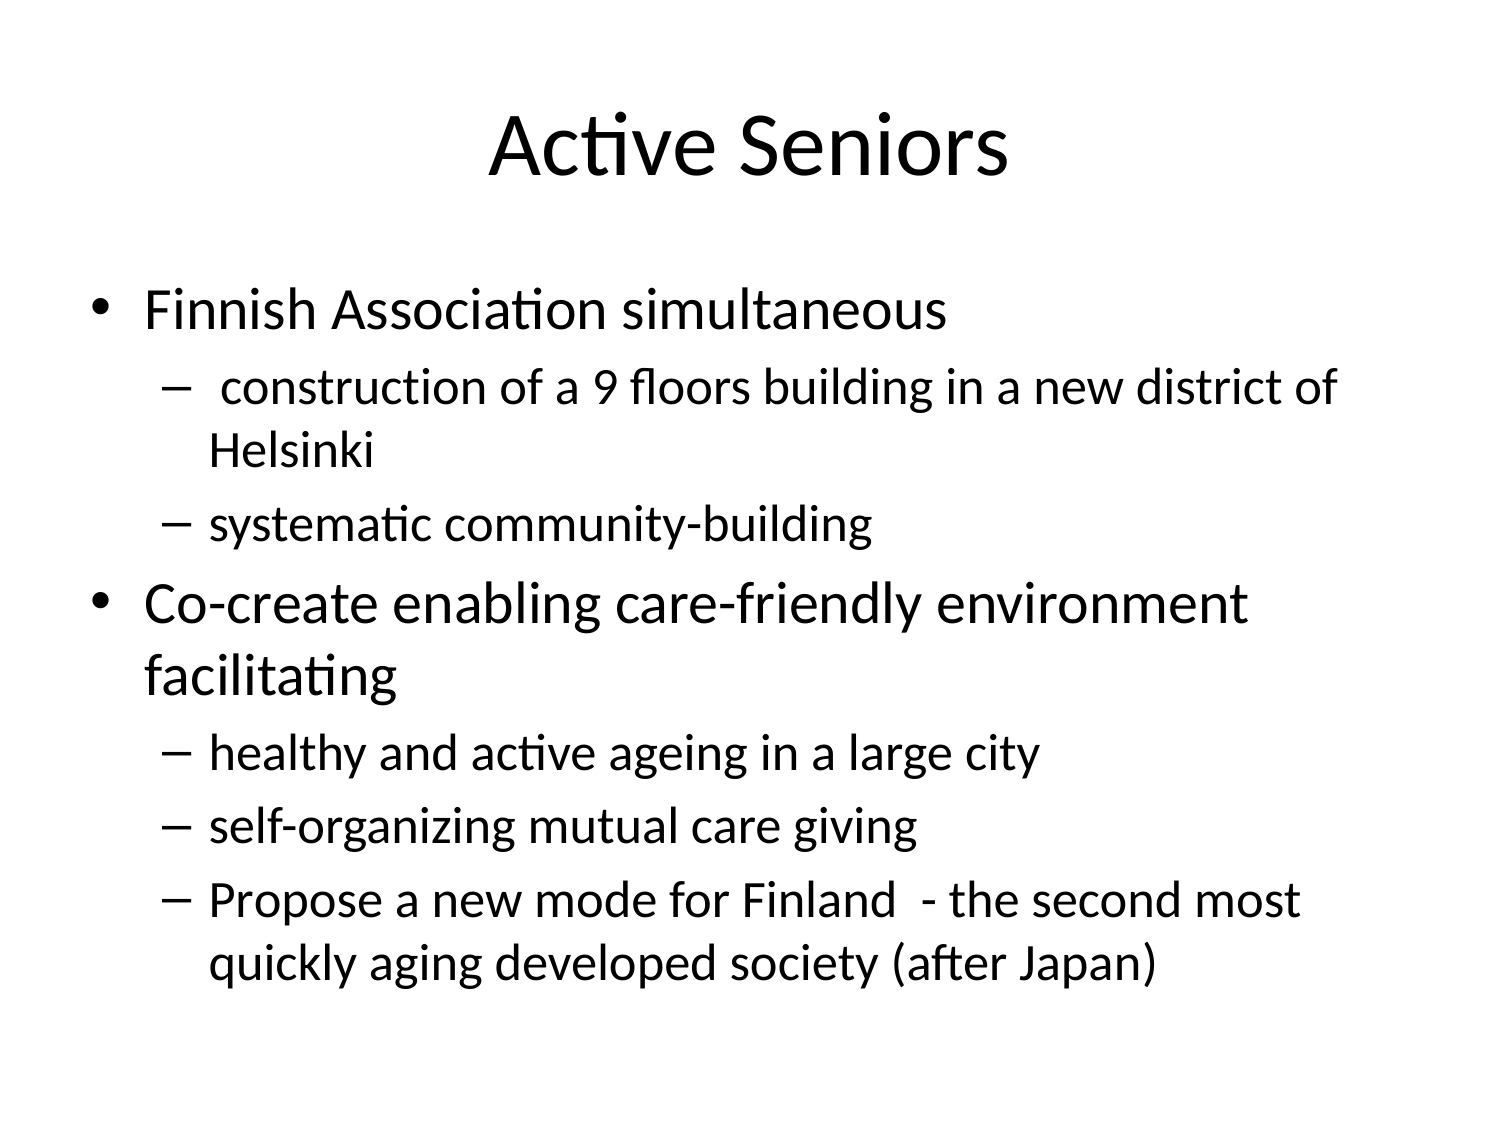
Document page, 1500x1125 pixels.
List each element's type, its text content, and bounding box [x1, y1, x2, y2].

title Active Seniors [75, 45, 1425, 233]
list Finnish Association simultaneous construction of a 9 floors building in a new district of Helsinki systematic community-building Co-create enabling care-friendly environment facilitating healthy and active ageing in a large city self-organizing mutual care giving Propose a new mode for Finland - the second most quickly aging developed society (after Japan) [75, 262, 1425, 1005]
